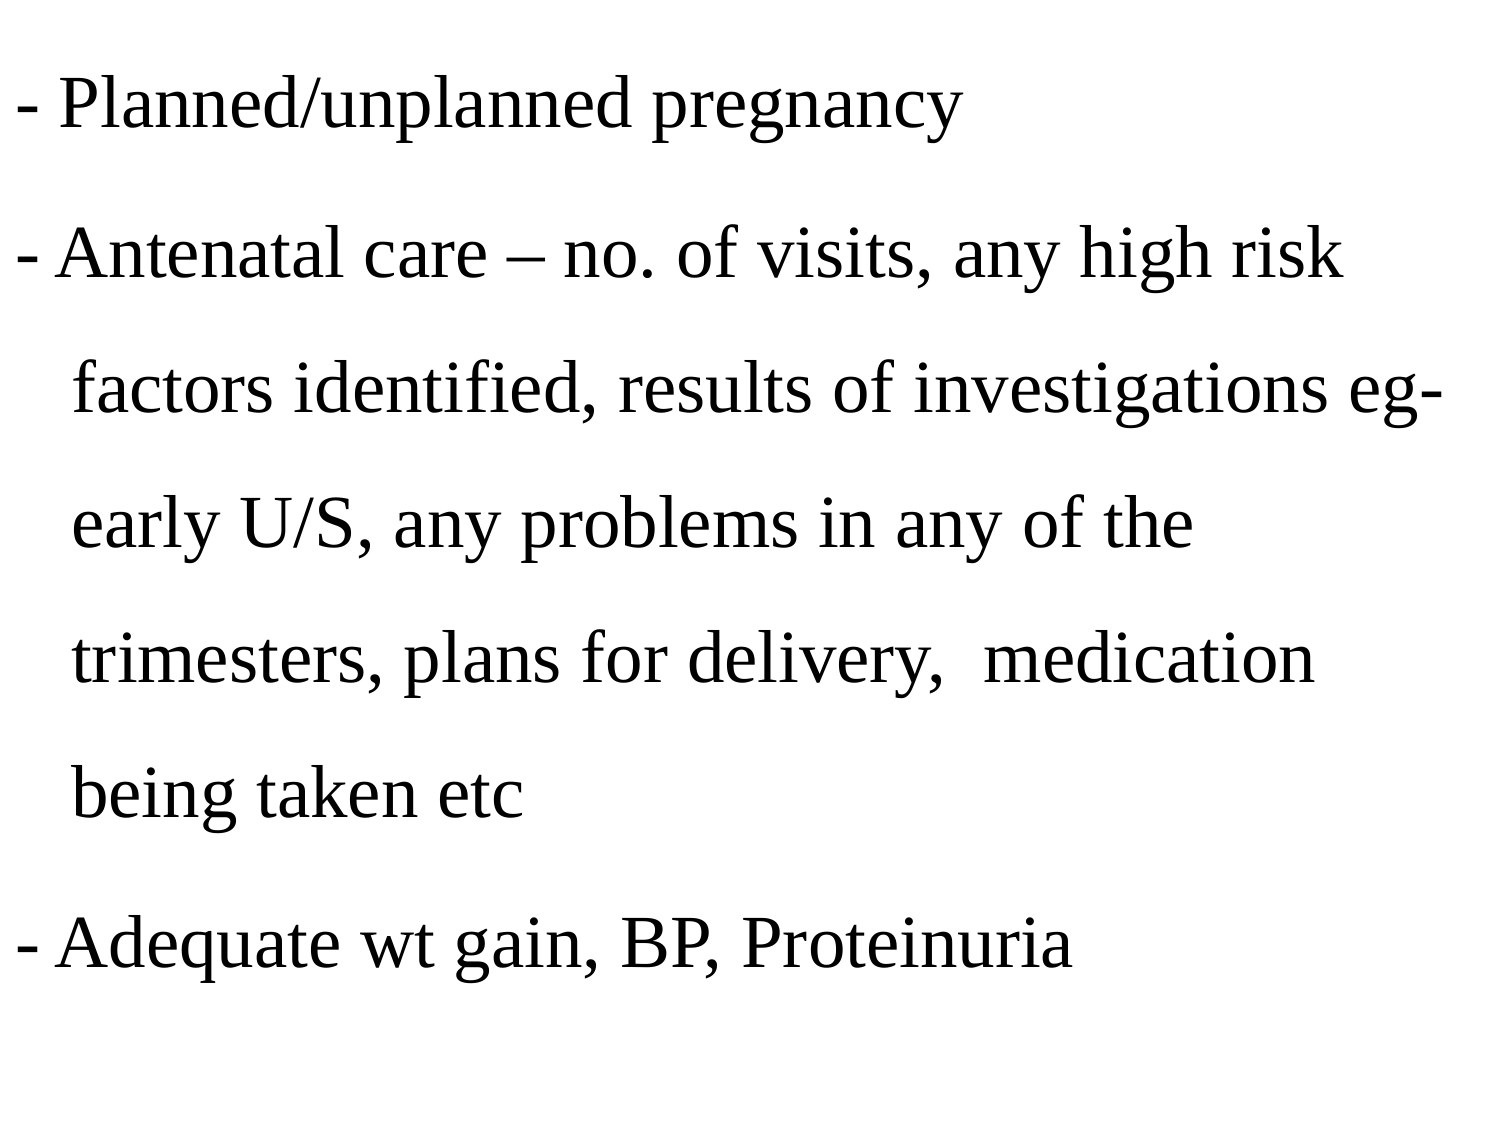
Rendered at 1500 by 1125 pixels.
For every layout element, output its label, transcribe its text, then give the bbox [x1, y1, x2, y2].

list - Planned/unplanned pregnancy - Antenatal care – no. of visits, any high risk factors identified, results of investigations eg- early U/S, any problems in any of the trimesters, plans for delivery, medication being taken etc - Adequate wt gain, BP, Proteinuria [0, 0, 1500, 1005]
